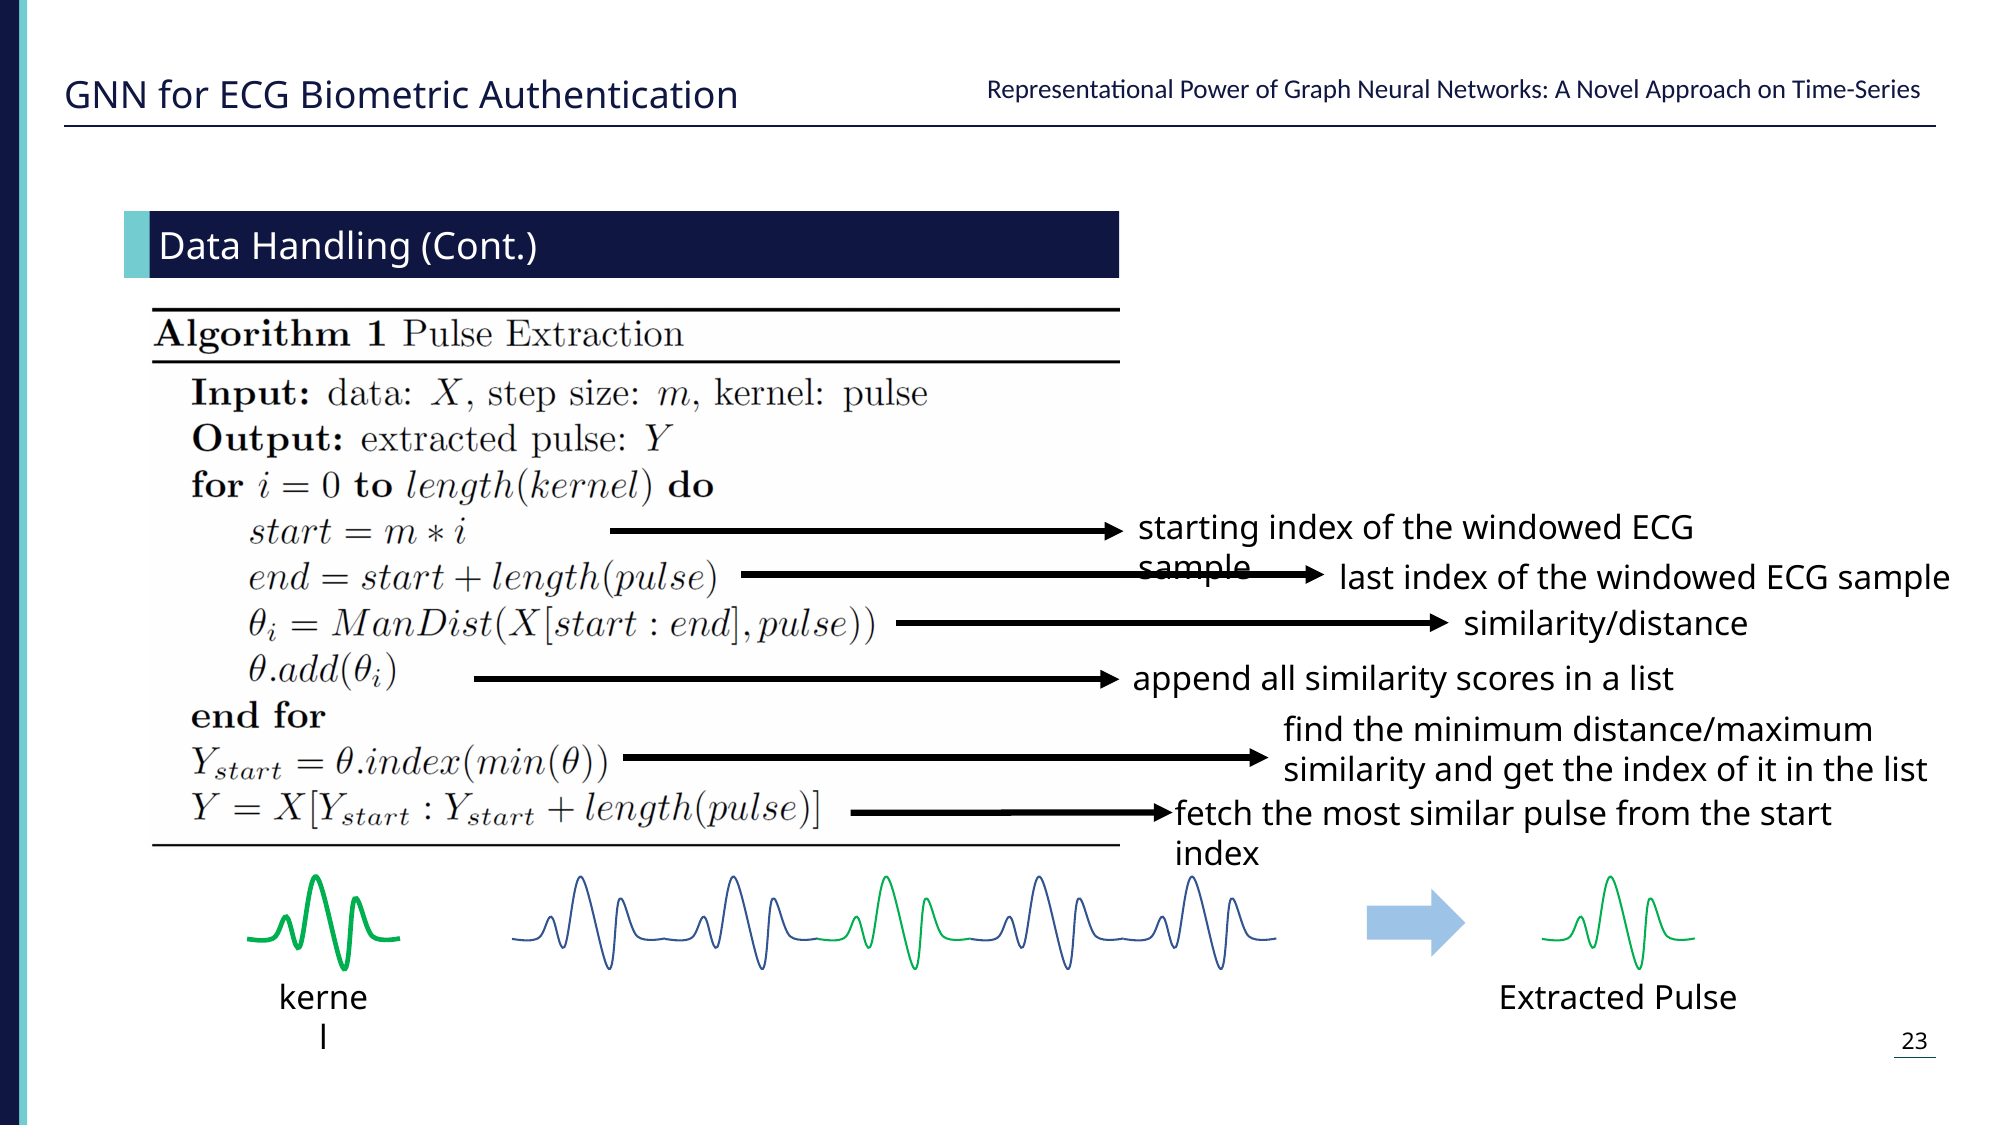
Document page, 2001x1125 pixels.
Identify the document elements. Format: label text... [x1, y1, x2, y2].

text_box Extracted Pulse [1479, 969, 1757, 1024]
picture [147, 303, 1120, 851]
text_box starting index of the windowed ECG sample [1123, 575, 1324, 594]
text_box Data Handling (Cont.) [151, 210, 1120, 279]
text_box append all similarity scores in a list [1120, 649, 1710, 704]
text_box starting index of the windowed ECG sample [1123, 499, 1832, 574]
text_box [511, 875, 664, 971]
text_box [817, 875, 970, 971]
text_box [246, 875, 401, 969]
list GNN for ECG Biometric Authentication [49, 41, 851, 132]
text_box similarity/distance [1448, 594, 1766, 650]
text_box [123, 210, 151, 279]
text_box [970, 875, 1123, 971]
text_box kernel [261, 969, 386, 1064]
text_box [1541, 880, 1695, 969]
text_box find the minimum distance/maximum similarity and get the index of it in the list [1268, 700, 1970, 796]
text_box fetch the most similar pulse from the start index [1159, 784, 1940, 880]
text_box [664, 875, 817, 971]
text_box last index of the windowed ECG sample [1324, 548, 1970, 604]
text_box [1123, 880, 1277, 971]
text_box [1365, 886, 1467, 960]
